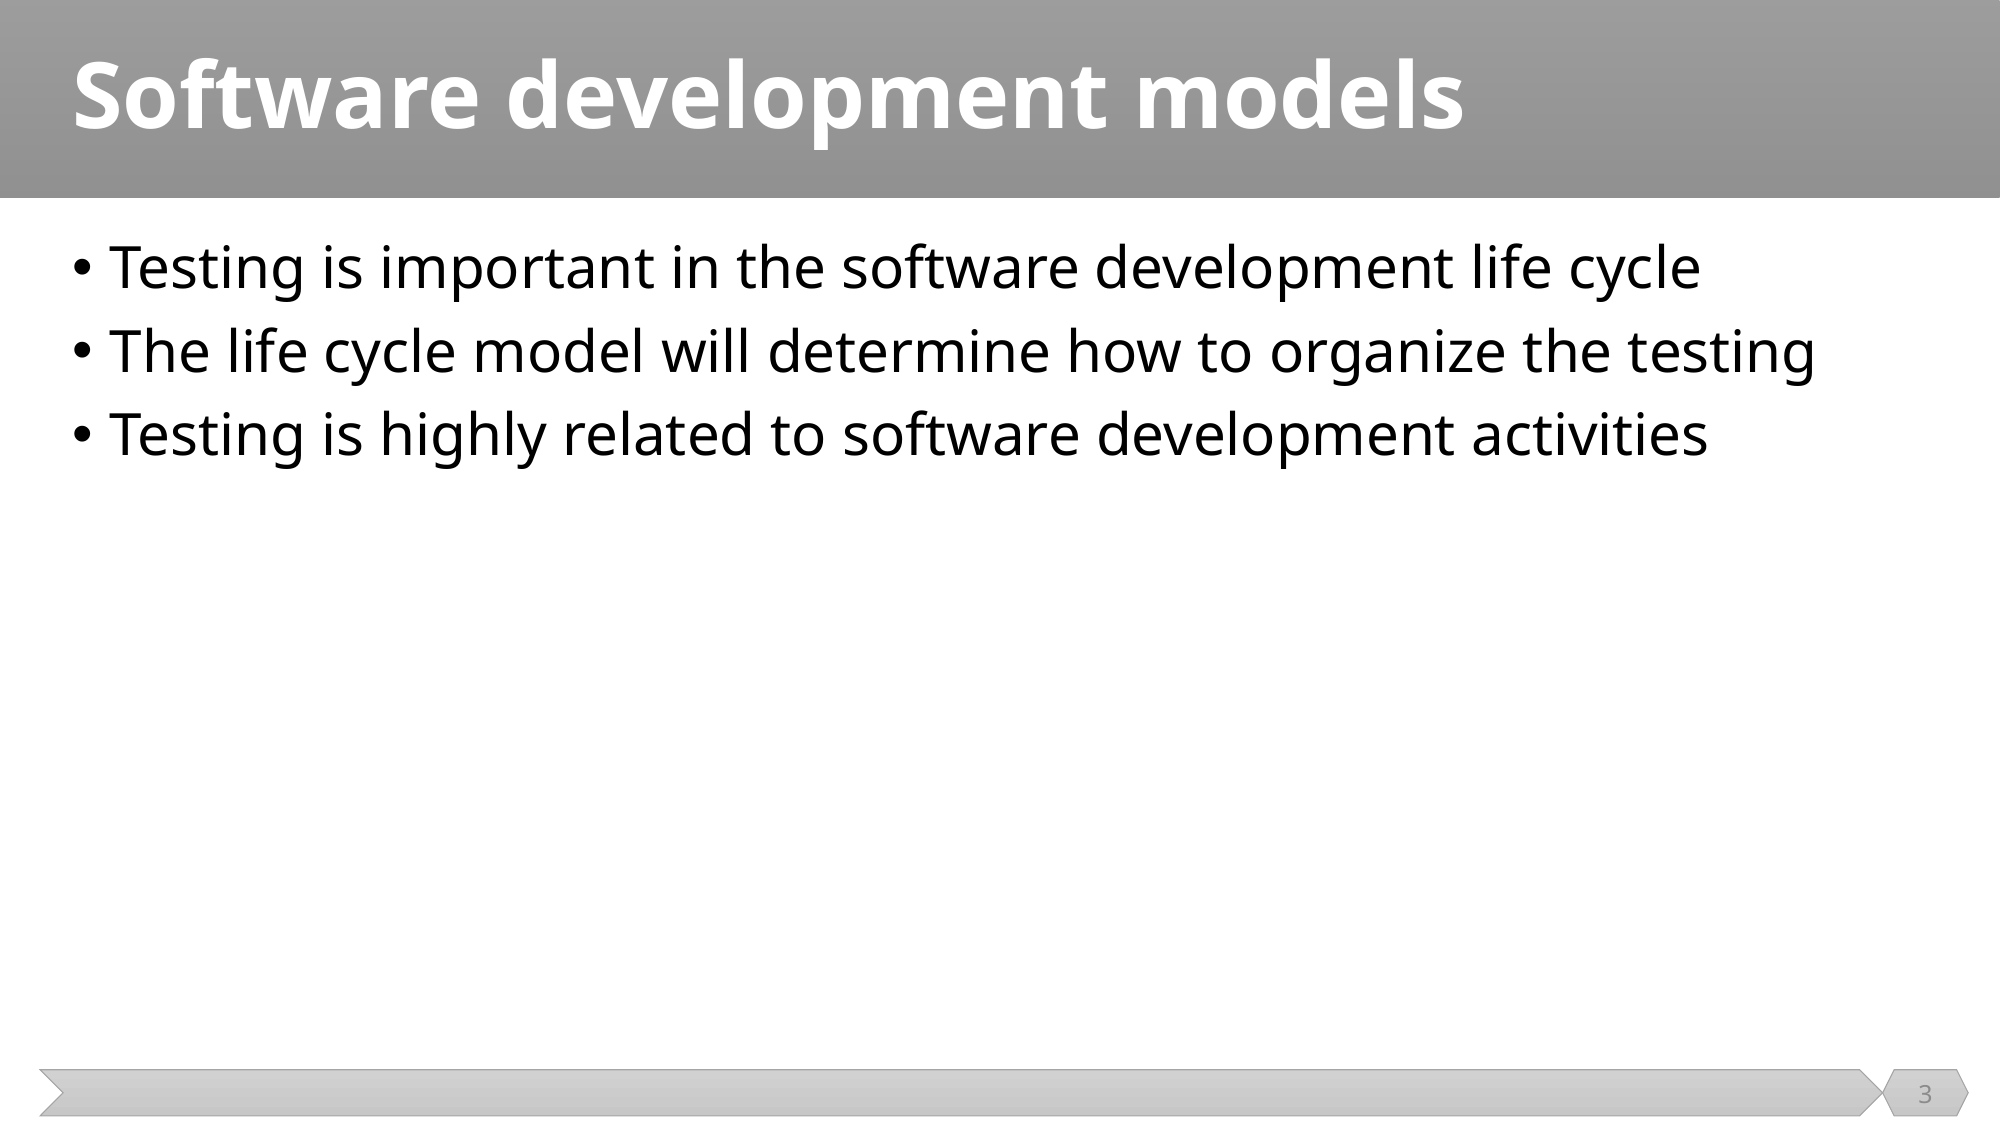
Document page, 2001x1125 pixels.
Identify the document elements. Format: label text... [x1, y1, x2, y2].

slide_number 3 [1882, 1065, 1969, 1125]
title Software development models [56, 0, 1969, 199]
list Testing is important in the software development life cycle The life cycle model will determine how to organize the testing Testing is highly related to software development activities [56, 230, 1969, 1010]
